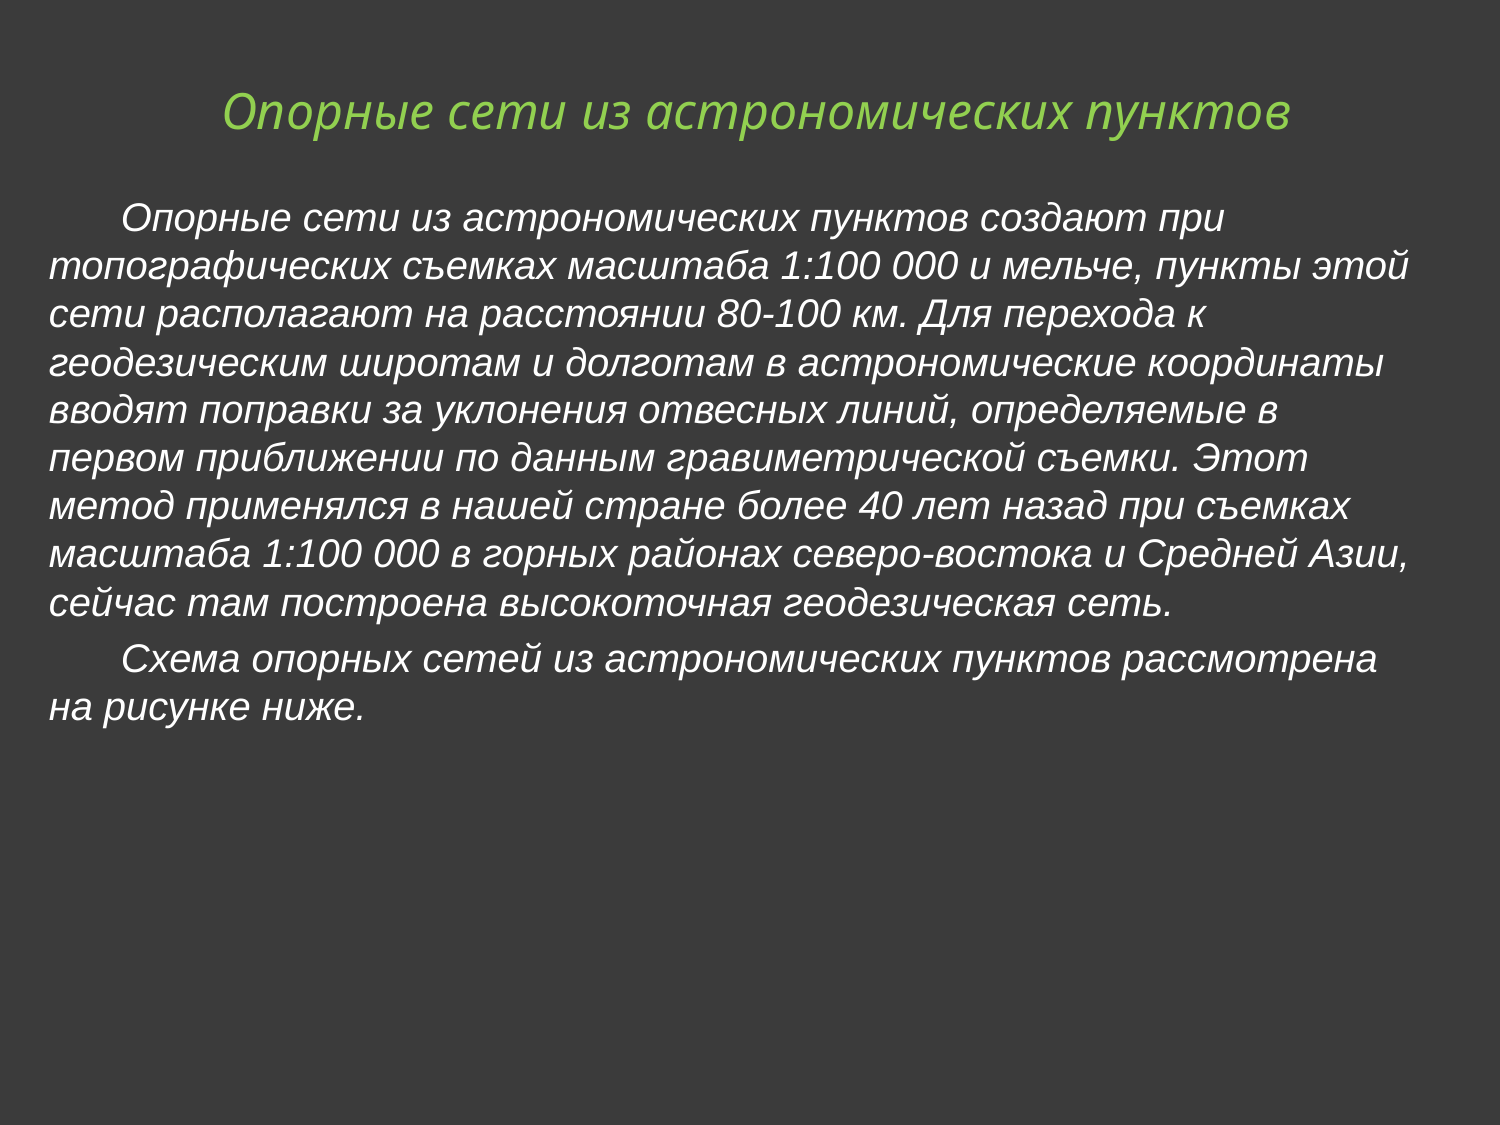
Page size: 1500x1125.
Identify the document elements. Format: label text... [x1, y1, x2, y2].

list Опорные сети из астрономических пунктов создают при топографических съемках масштаба 1:100 000 и мельче, пункты этой сети располагают на расстоянии 80-100 км. Для перехода к геодезическим широтам и долготам в астрономические координаты вводят поправки за уклонения отвесных линий, определяемые в первом приближении по данным гравиметрической съемки. Этот метод применялся в нашей стране более 40 лет назад при съемках масштаба 1:100 000 в горных районах северо-востока и Средней Азии, сейчас там построена высокоточная геодезическая сеть. Схема опорных сетей из астрономических пунктов рассмотрена на рисунке ниже. [41, 184, 1425, 796]
title Опорные сети из астрономических пунктов [88, 54, 1425, 184]
